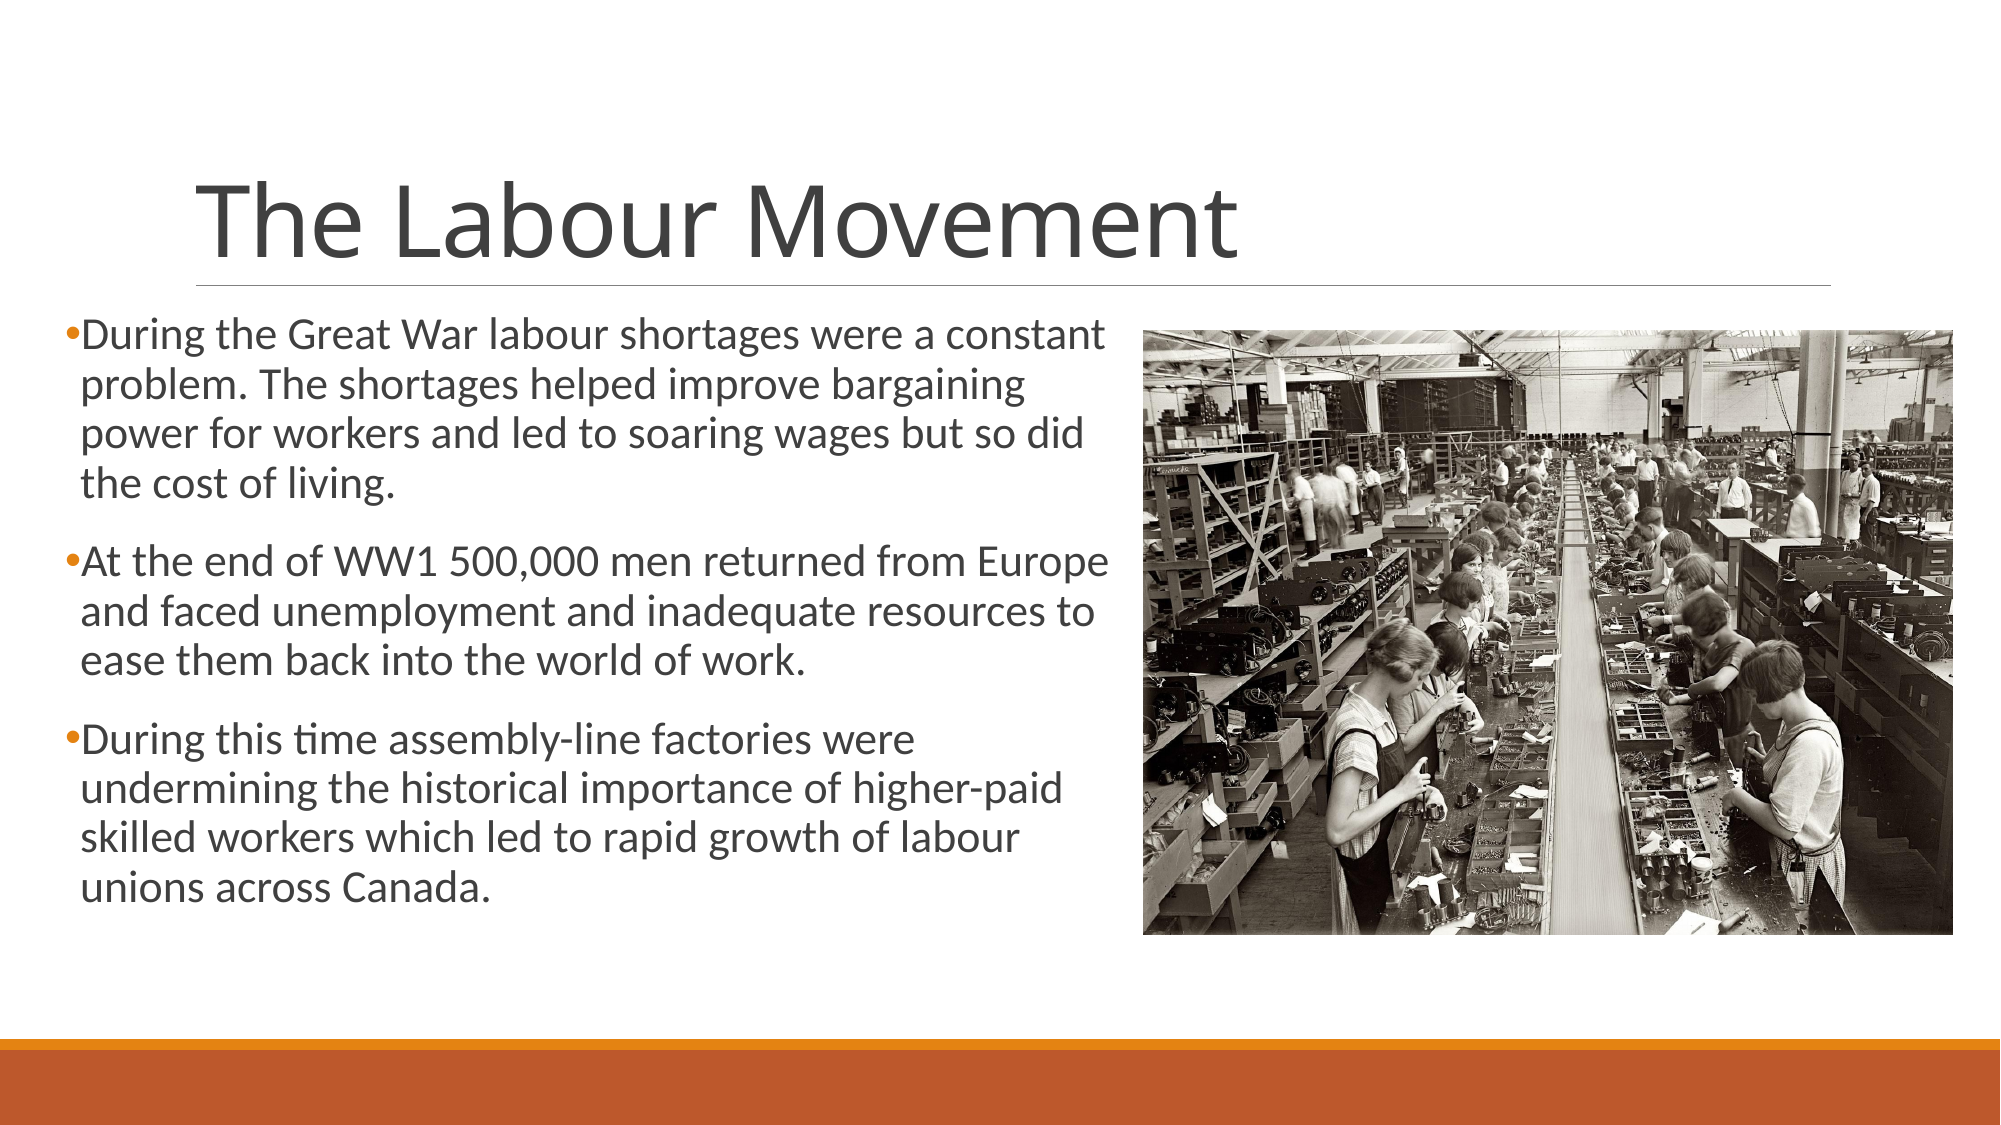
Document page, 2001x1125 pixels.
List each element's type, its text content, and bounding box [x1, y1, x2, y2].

title The Labour Movement [180, 47, 1830, 285]
picture [1142, 330, 1953, 935]
list During the Great War labour shortages were a constant problem. The shortages helped improve bargaining power for workers and led to soaring wages but so did the cost of living. At the end of WW1 500,000 men returned from Europe and faced unemployment and inadequate resources to ease them back into the world of work. During this time assembly-line factories were undermining the historical importance of higher-paid skilled workers which led to rapid growth of labour unions across Canada. [65, 302, 1116, 963]
